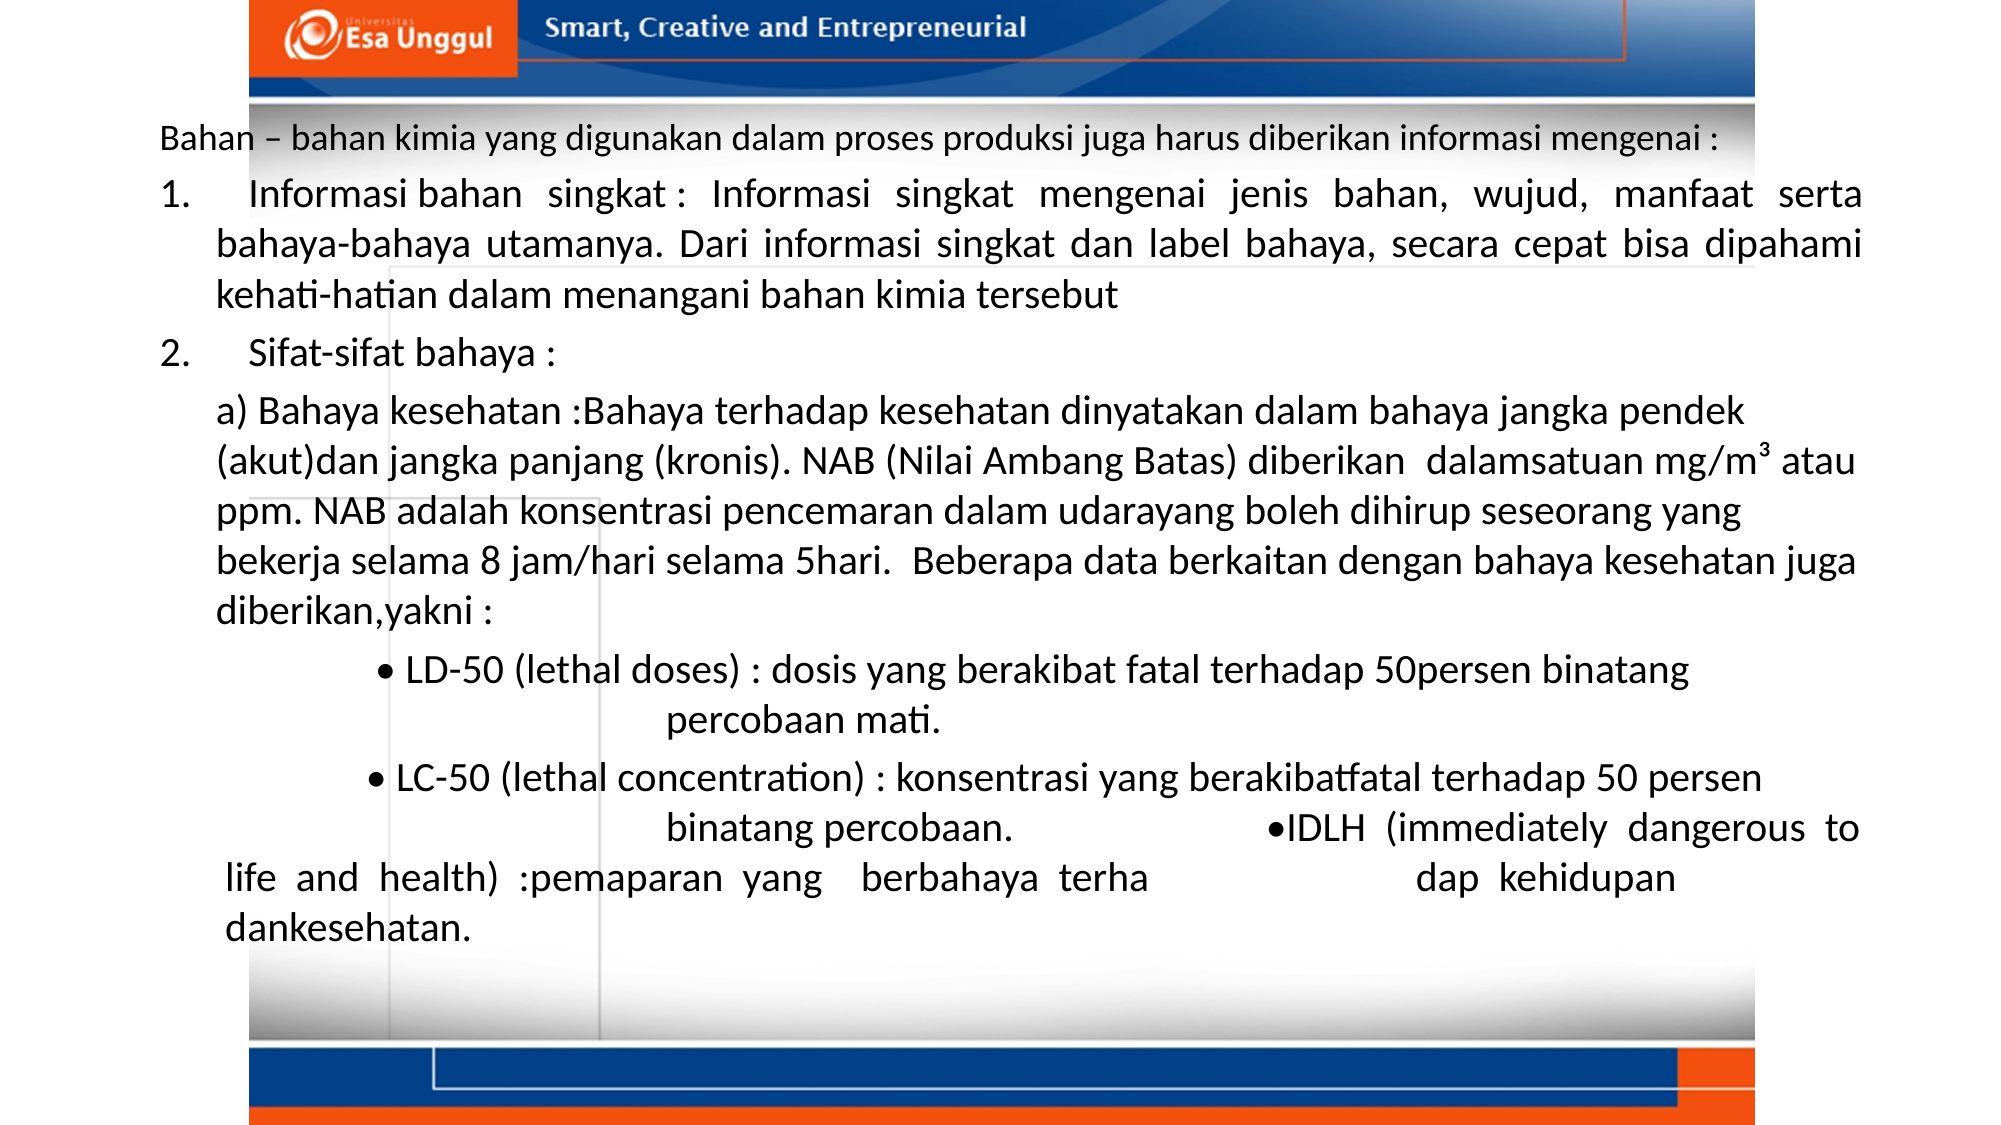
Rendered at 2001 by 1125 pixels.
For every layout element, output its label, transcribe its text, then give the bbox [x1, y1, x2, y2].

picture [249, 0, 1755, 1125]
list Bahan – bahan kimia yang digunakan dalam proses produksi juga harus diberikan informasi mengenai : 1. Informasi bahan singkat : Informasi singkat mengenai jenis bahan, wujud, manfaat serta bahaya-bahaya utamanya. Dari informasi singkat dan label bahaya, secara cepat bisa dipahami kehati-hatian dalam menangani bahan kimia tersebut 2. Sifat-sifat bahaya : a) Bahaya kesehatan :Bahaya terhadap kesehatan dinyatakan dalam bahaya jangka pendek (akut)dan jangka panjang (kronis). NAB (Nilai Ambang Batas) diberikan dalamsatuan mg/m³ atau ppm. NAB adalah konsentrasi pencemaran dalam udarayang boleh dihirup seseorang yang bekerja selama 8 jam/hari selama 5hari. Beberapa data berkaitan dengan bahaya kesehatan juga diberikan,yakni : • LD-50 (lethal doses) : dosis yang berakibat fatal terhadap 50persen binatang percobaan mati. • LC-50 (lethal concentration) : konsentrasi yang berakibatfatal terhadap 50 persen binatang percobaan. •IDLH (immediately dangerous to life and health) :pemaparan yang berbahaya terha dap kehidupan dankesehatan. [144, 105, 244, 1008]
list Bahan – bahan kimia yang digunakan dalam proses produksi juga harus diberikan informasi mengenai : 1. Informasi bahan singkat : Informasi singkat mengenai jenis bahan, wujud, manfaat serta bahaya-bahaya utamanya. Dari informasi singkat dan label bahaya, secara cepat bisa dipahami kehati-hatian dalam menangani bahan kimia tersebut 2. Sifat-sifat bahaya : a) Bahaya kesehatan :Bahaya terhadap kesehatan dinyatakan dalam bahaya jangka pendek (akut)dan jangka panjang (kronis). NAB (Nilai Ambang Batas) diberikan dalamsatuan mg/m³ atau ppm. NAB adalah konsentrasi pencemaran dalam udarayang boleh dihirup seseorang yang bekerja selama 8 jam/hari selama 5hari. Beberapa data berkaitan dengan bahaya kesehatan juga diberikan,yakni : • LD-50 (lethal doses) : dosis yang berakibat fatal terhadap 50persen binatang percobaan mati. • LC-50 (lethal concentration) : konsentrasi yang berakibatfatal terhadap 50 persen binatang percobaan. •IDLH (immediately dangerous to life and health) :pemaparan yang berbahaya terha dap kehidupan dankesehatan. [1757, 105, 1879, 1008]
